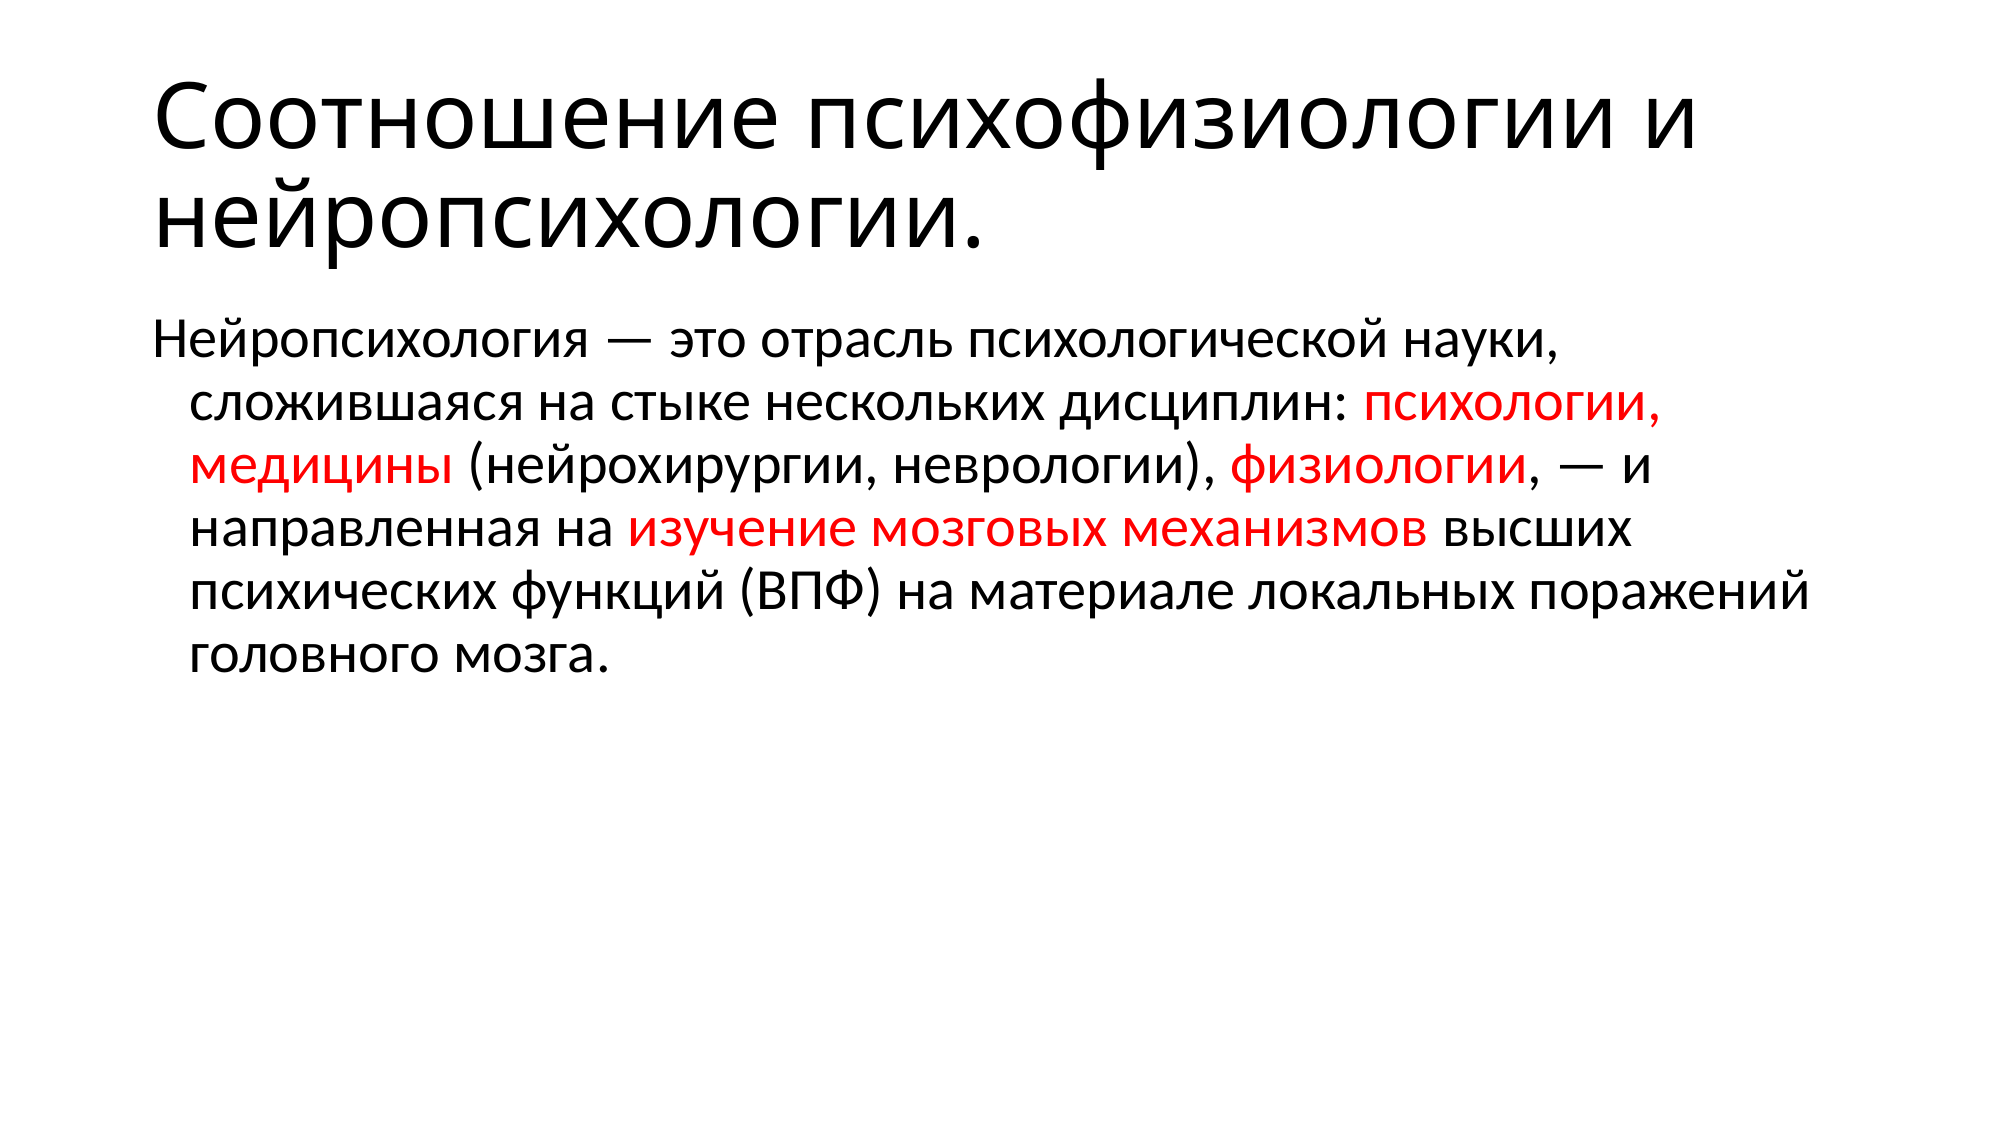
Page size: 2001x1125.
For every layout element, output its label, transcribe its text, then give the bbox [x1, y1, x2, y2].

title Соотношение психофизиологии и нейропсихологии. [137, 59, 1863, 278]
list Нейропсихология — это отрасль психологической науки, сложившаяся на стыке нескольких дисциплин: психологии, медицины (нейрохирургии, неврологии), физиологии, — и направленная на изучение мозговых механизмов высших психических функций (ВПФ) на материале локальных поражений головного мозга. [137, 299, 1863, 1014]
